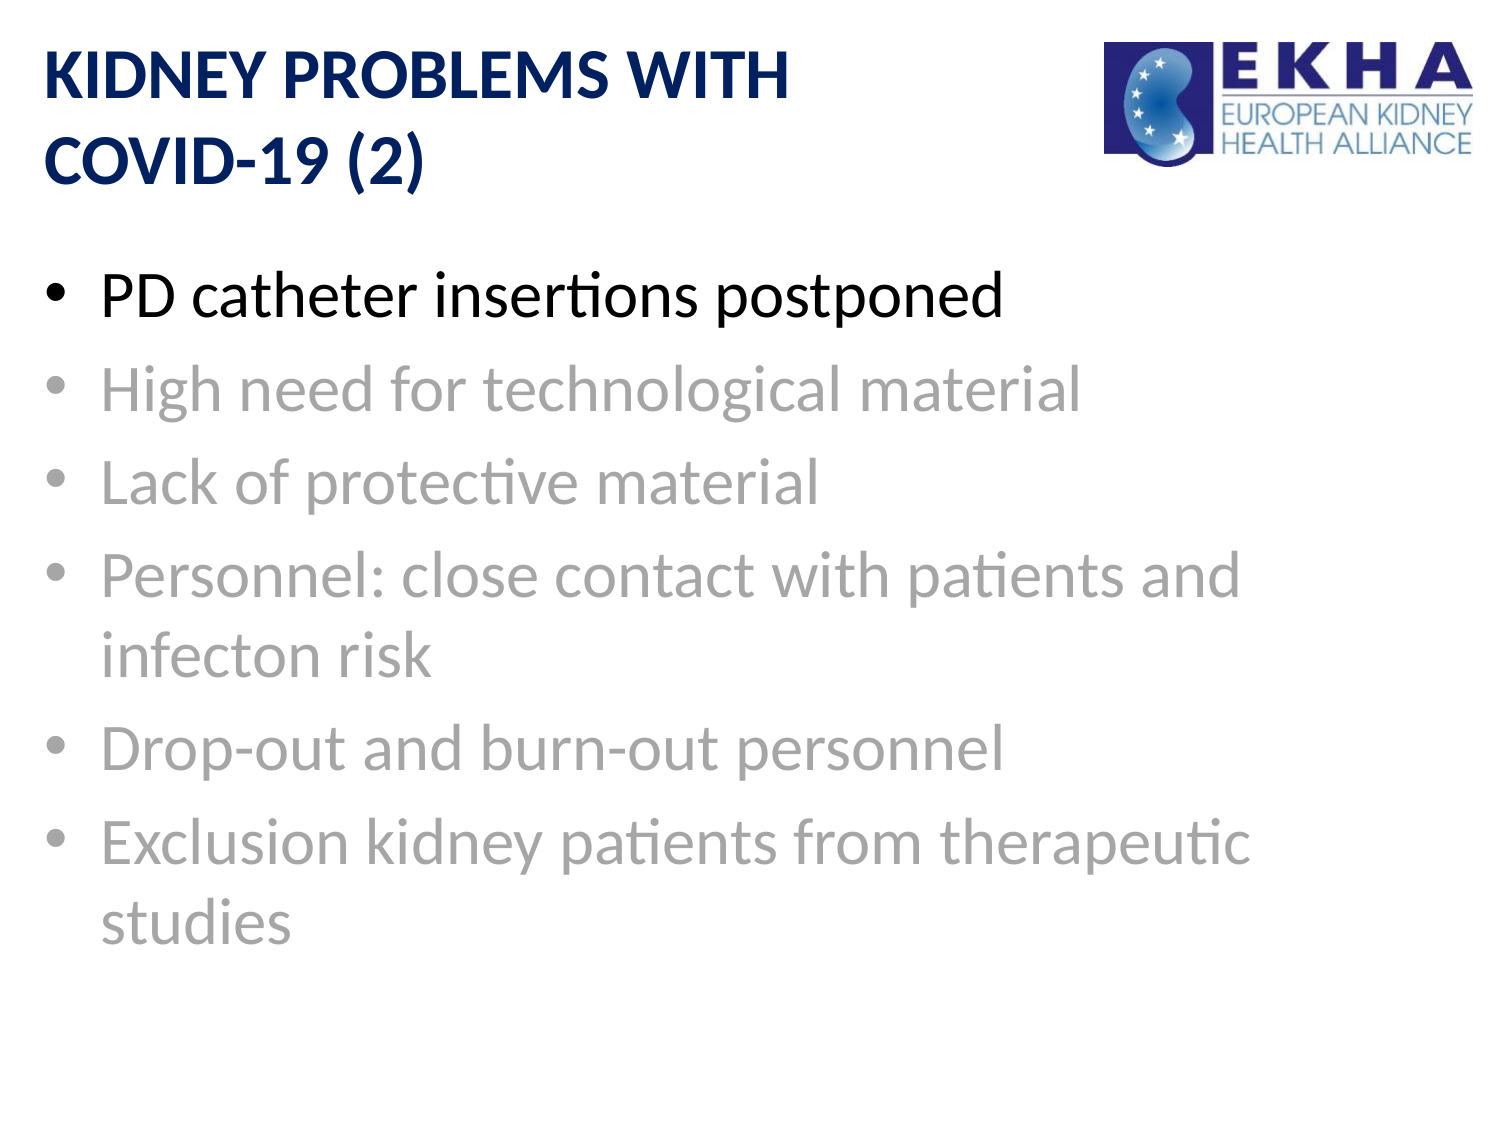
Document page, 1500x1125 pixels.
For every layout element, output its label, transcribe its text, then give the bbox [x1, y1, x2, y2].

picture [1104, 42, 1473, 167]
title KIDNEY PROBLEMS WITH COVID-19 (2) [29, 19, 999, 207]
list PD catheter insertions postponed High need for technological material Lack of protective material Personnel: close contact with patients and infecton risk Drop-out and burn-out personnel Exclusion kidney patients from therapeutic studies [29, 243, 1425, 986]
